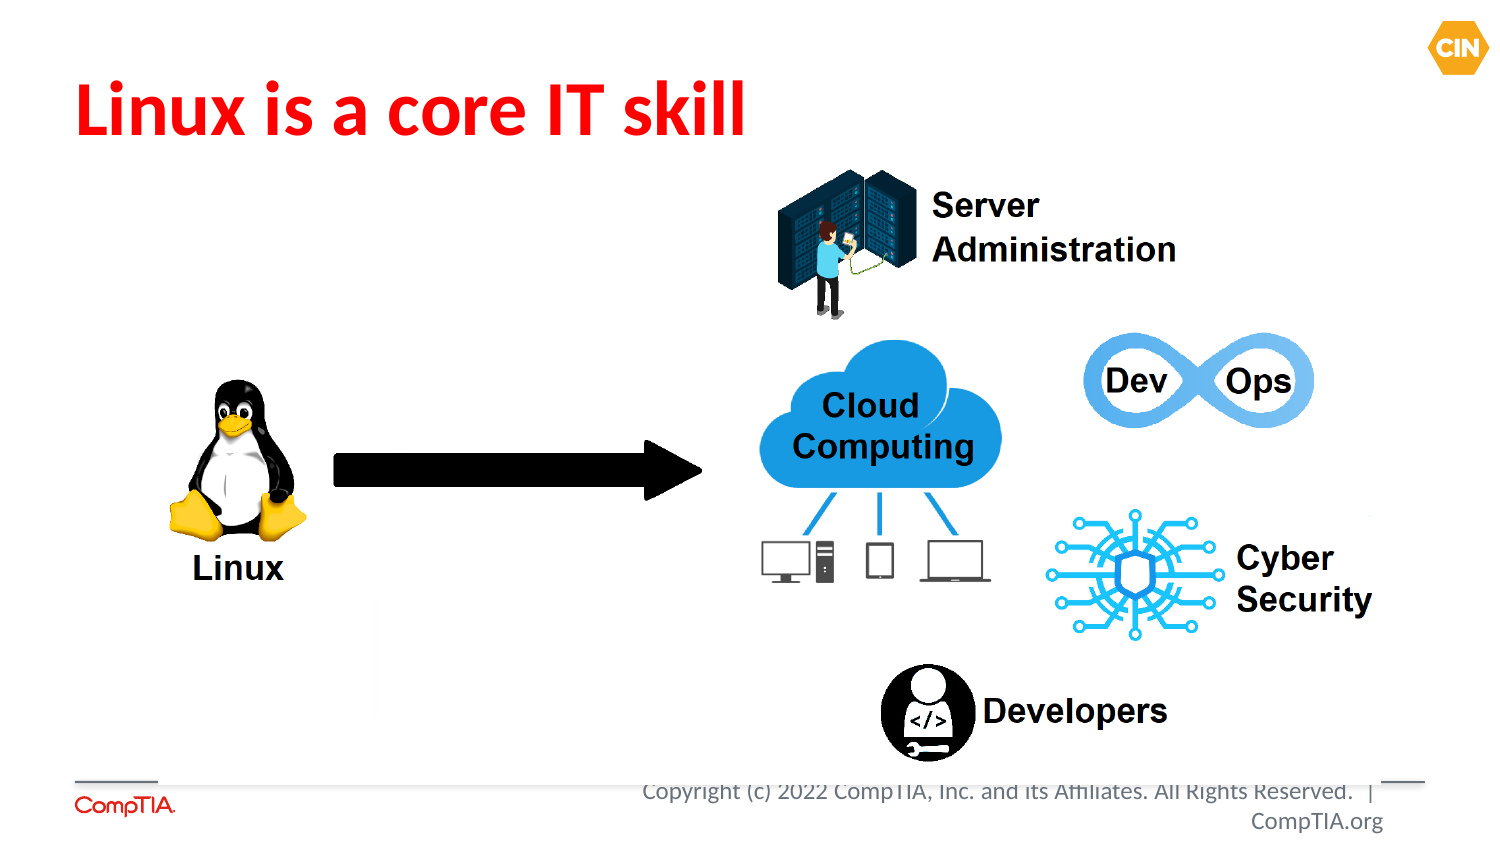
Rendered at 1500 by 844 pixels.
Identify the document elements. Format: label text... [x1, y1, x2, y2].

text_box Linux is a core IT skill [74, 33, 1425, 175]
picture [157, 153, 1381, 785]
picture [1417, 7, 1500, 90]
